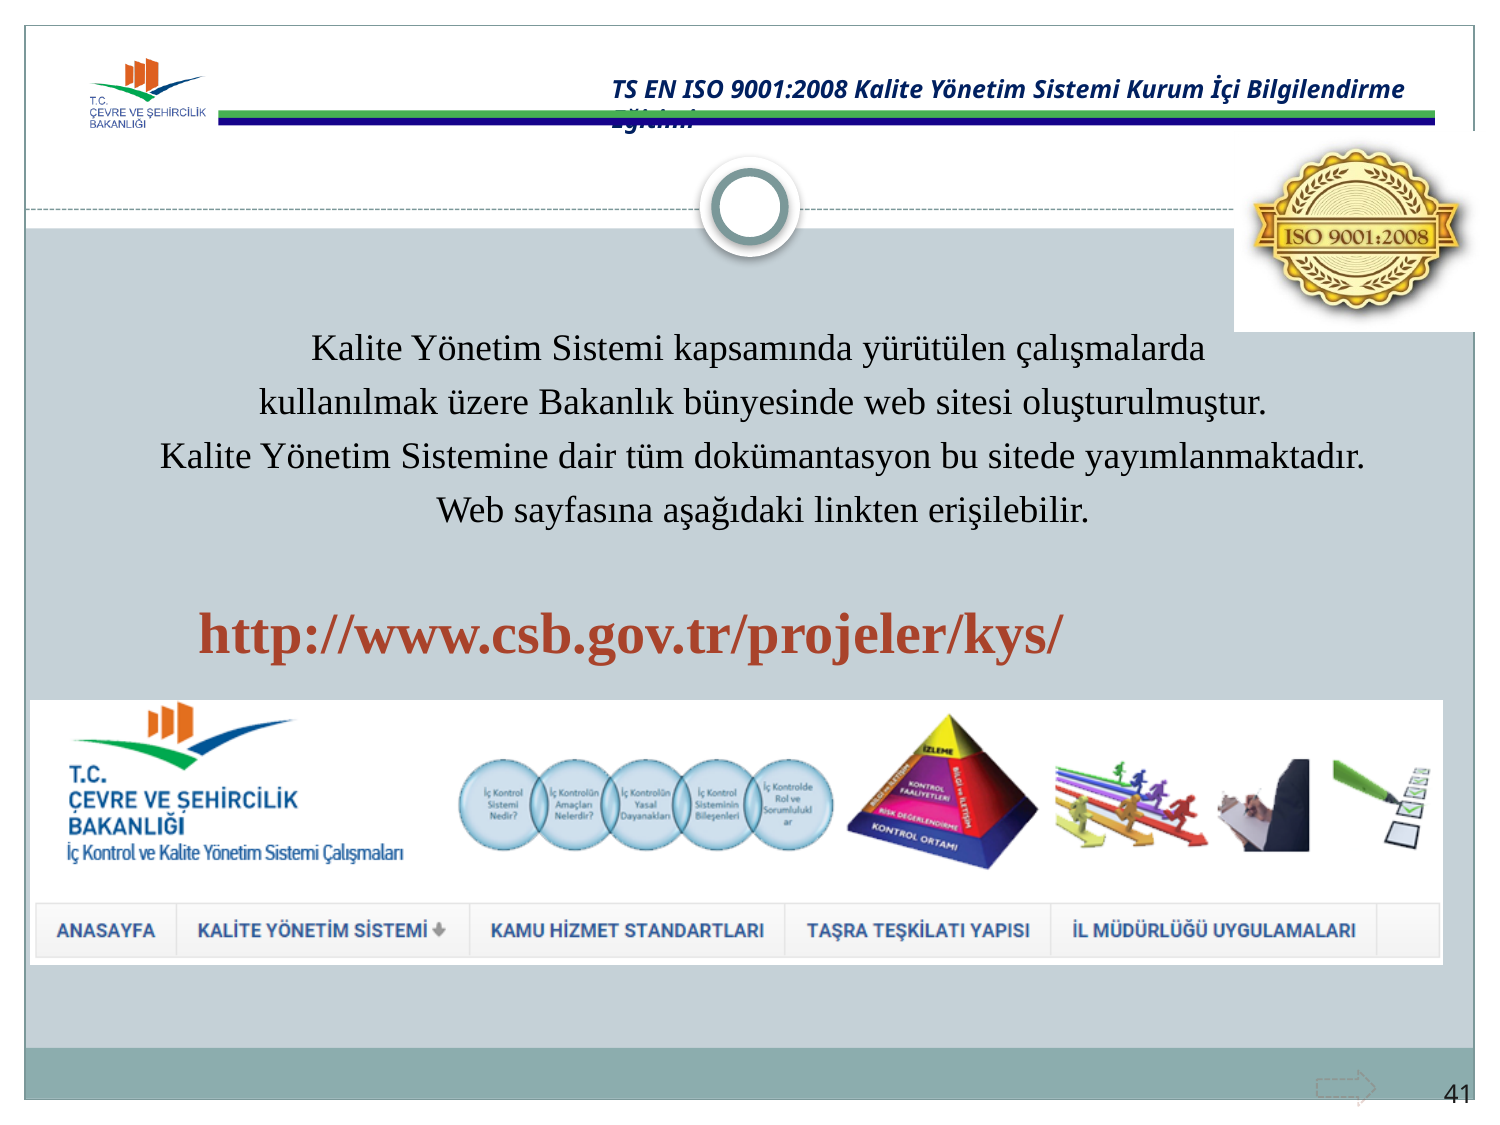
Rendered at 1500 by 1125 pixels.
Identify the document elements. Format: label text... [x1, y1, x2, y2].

picture [1234, 131, 1486, 332]
text_box Kalite Yönetim Sistemi kapsamında yürütülen çalışmalarda kullanılmak üzere Bakanlık bünyesinde web sitesi oluşturulmuştur. Kalite Yönetim Sistemine dair tüm dokümantasyon bu sitede yayımlanmaktadır. Web sayfasına aşağıdaki linkten erişilebilir. http://www.csb.gov.tr/projeler/kys/ [74, 160, 1446, 701]
slide_number 41 [1423, 1070, 1495, 1121]
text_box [88, 57, 1448, 133]
text_box [1315, 1069, 1377, 1107]
picture [30, 700, 1443, 966]
